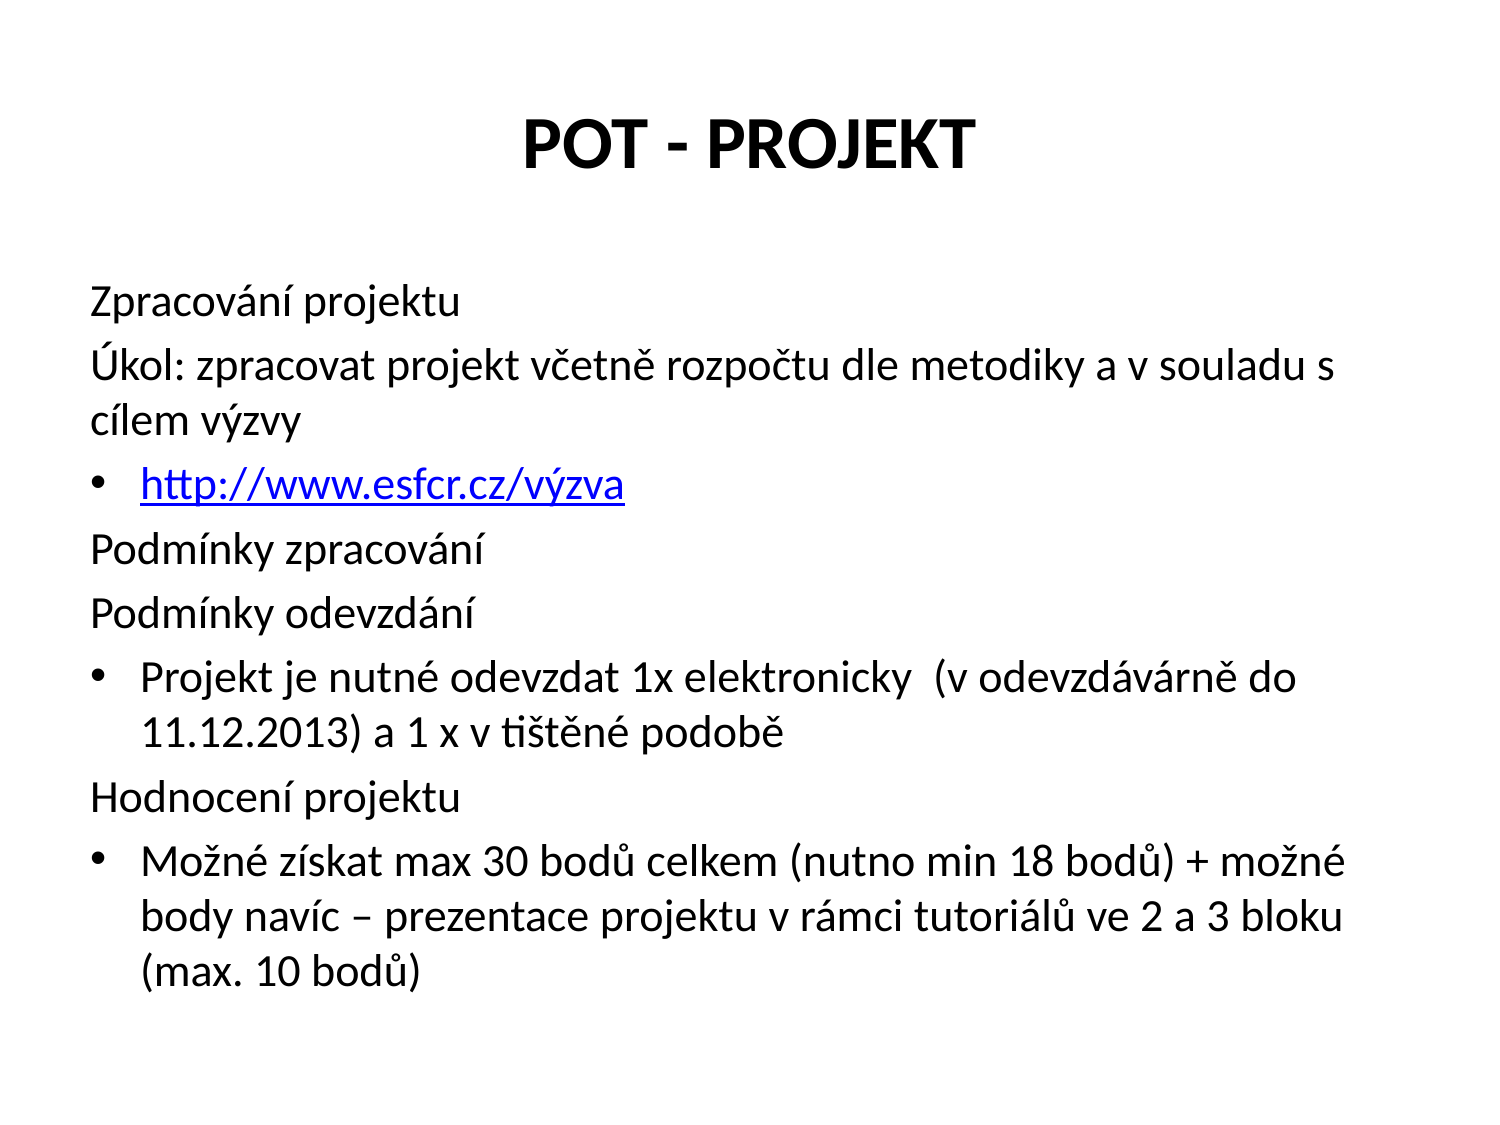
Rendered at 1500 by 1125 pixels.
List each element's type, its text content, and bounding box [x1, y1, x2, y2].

title POT - PROJEKT [75, 45, 1425, 233]
list Zpracování projektu Úkol: zpracovat projekt včetně rozpočtu dle metodiky a v souladu s cílem výzvy http://www.esfcr.cz/výzva Podmínky zpracování Podmínky odevzdání Projekt je nutné odevzdat 1x elektronicky (v odevzdávárně do 11.12.2013) a 1 x v tištěné podobě Hodnocení projektu Možné získat max 30 bodů celkem (nutno min 18 bodů) + možné body navíc – prezentace projektu v rámci tutoriálů ve 2 a 3 bloku (max. 10 bodů) [75, 262, 1425, 1005]
